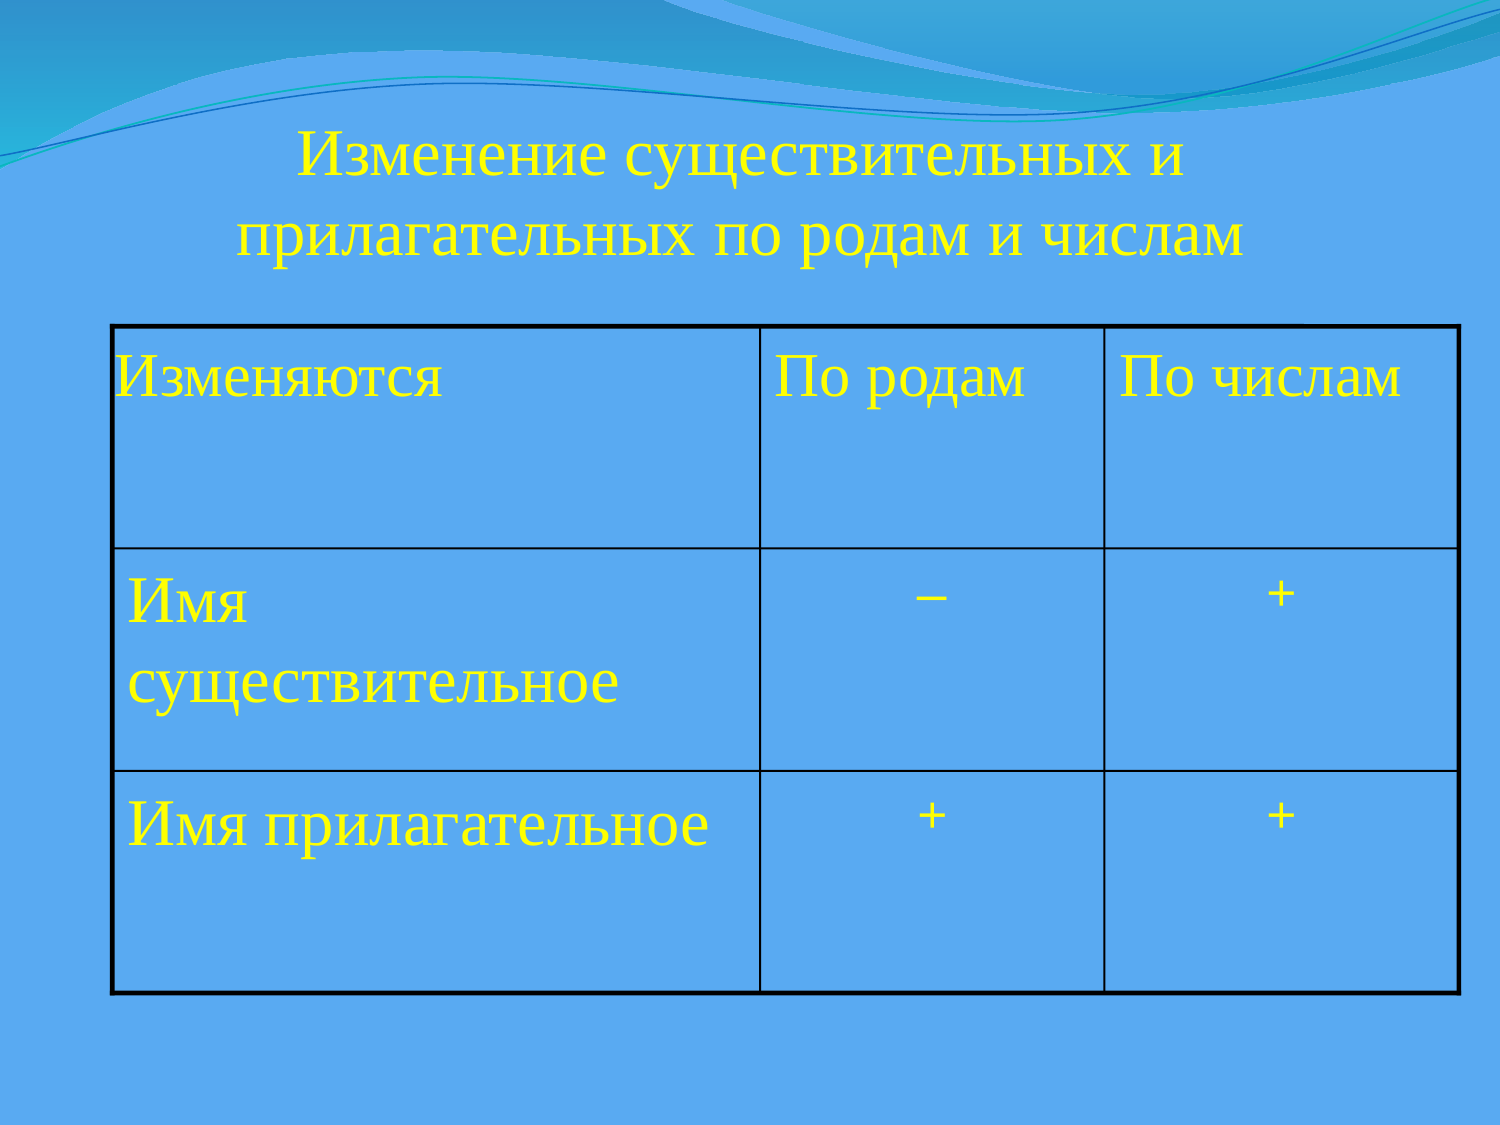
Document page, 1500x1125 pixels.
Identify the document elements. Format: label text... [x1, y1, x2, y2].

text_box Изменяются [113, 327, 749, 548]
text_box Имя прилагательное [113, 771, 760, 992]
text_box + [1105, 549, 1458, 770]
text_box Имя существительное [113, 549, 760, 770]
text_box Изменяются [100, 326, 112, 549]
text_box По родам [761, 327, 1104, 548]
text_box + [1105, 771, 1458, 993]
text_box По числам [1105, 327, 1458, 548]
text_box – [761, 549, 1104, 770]
text_box Изменение существительных и прилагательных по родам и числам [64, 101, 1417, 277]
text_box + [761, 771, 1104, 992]
